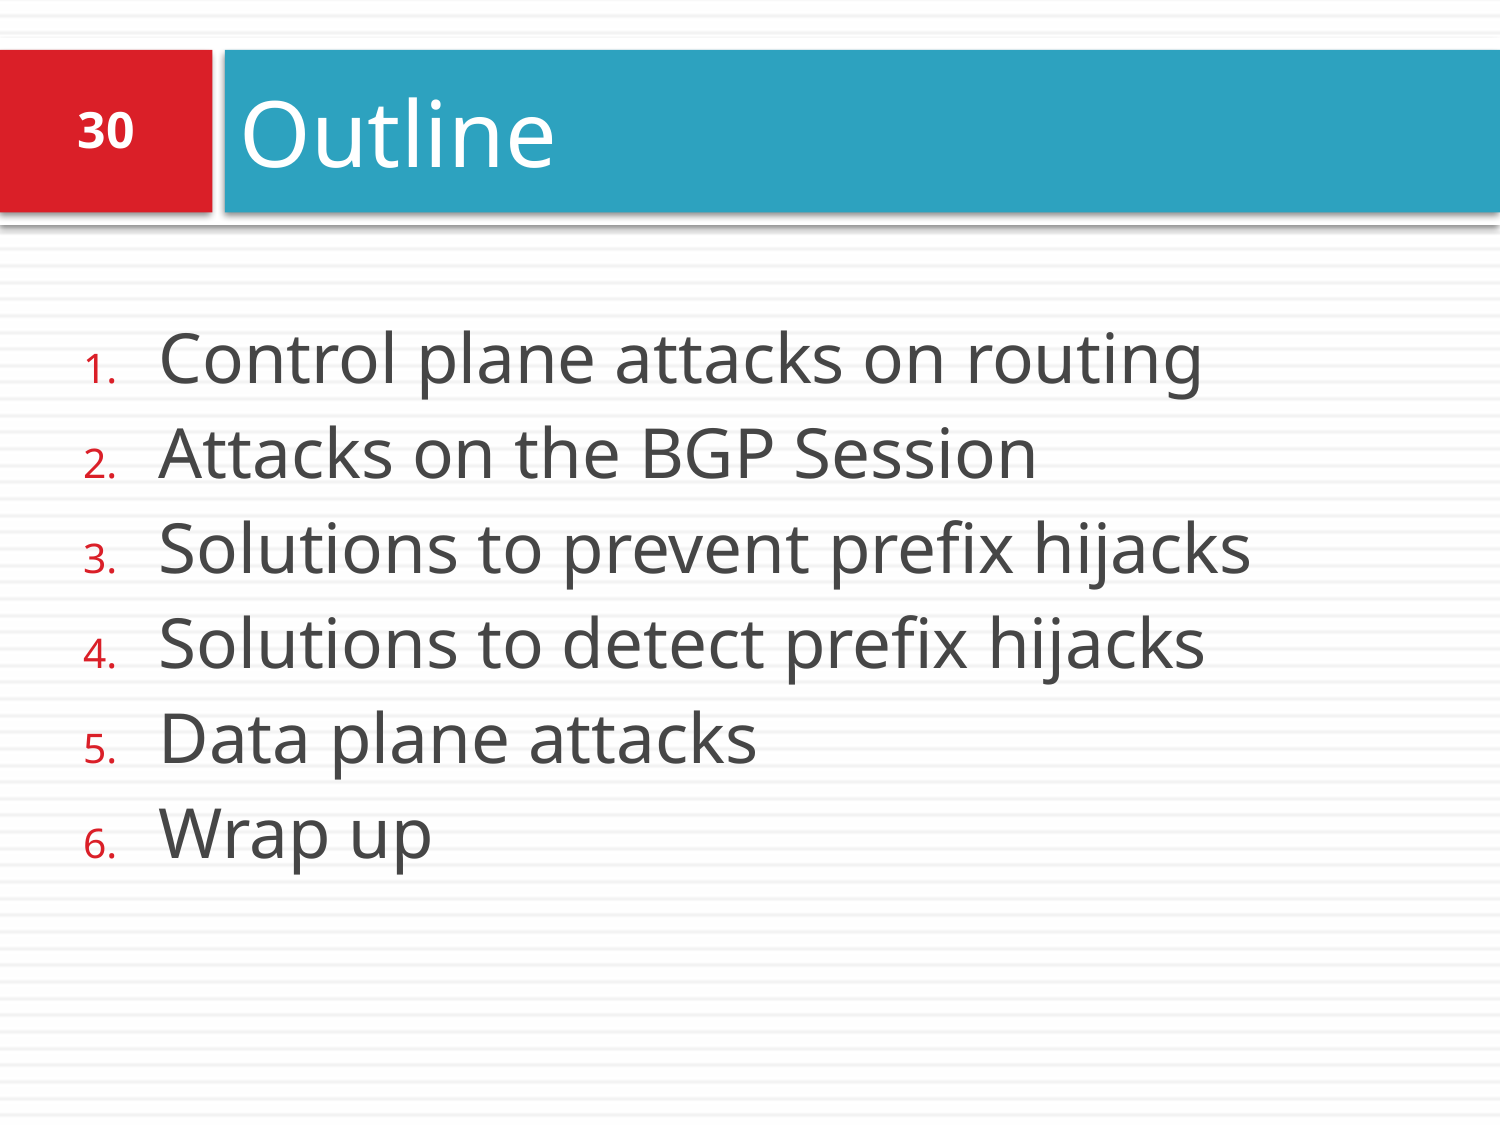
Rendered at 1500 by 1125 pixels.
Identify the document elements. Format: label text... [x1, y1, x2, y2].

slide_number 30 [0, 75, 213, 191]
title Outline [225, 50, 1475, 213]
list Control plane attacks on routing Attacks on the BGP Session Solutions to prevent prefix hijacks Solutions to detect prefix hijacks Data plane attacks Wrap up [68, 306, 1394, 890]
